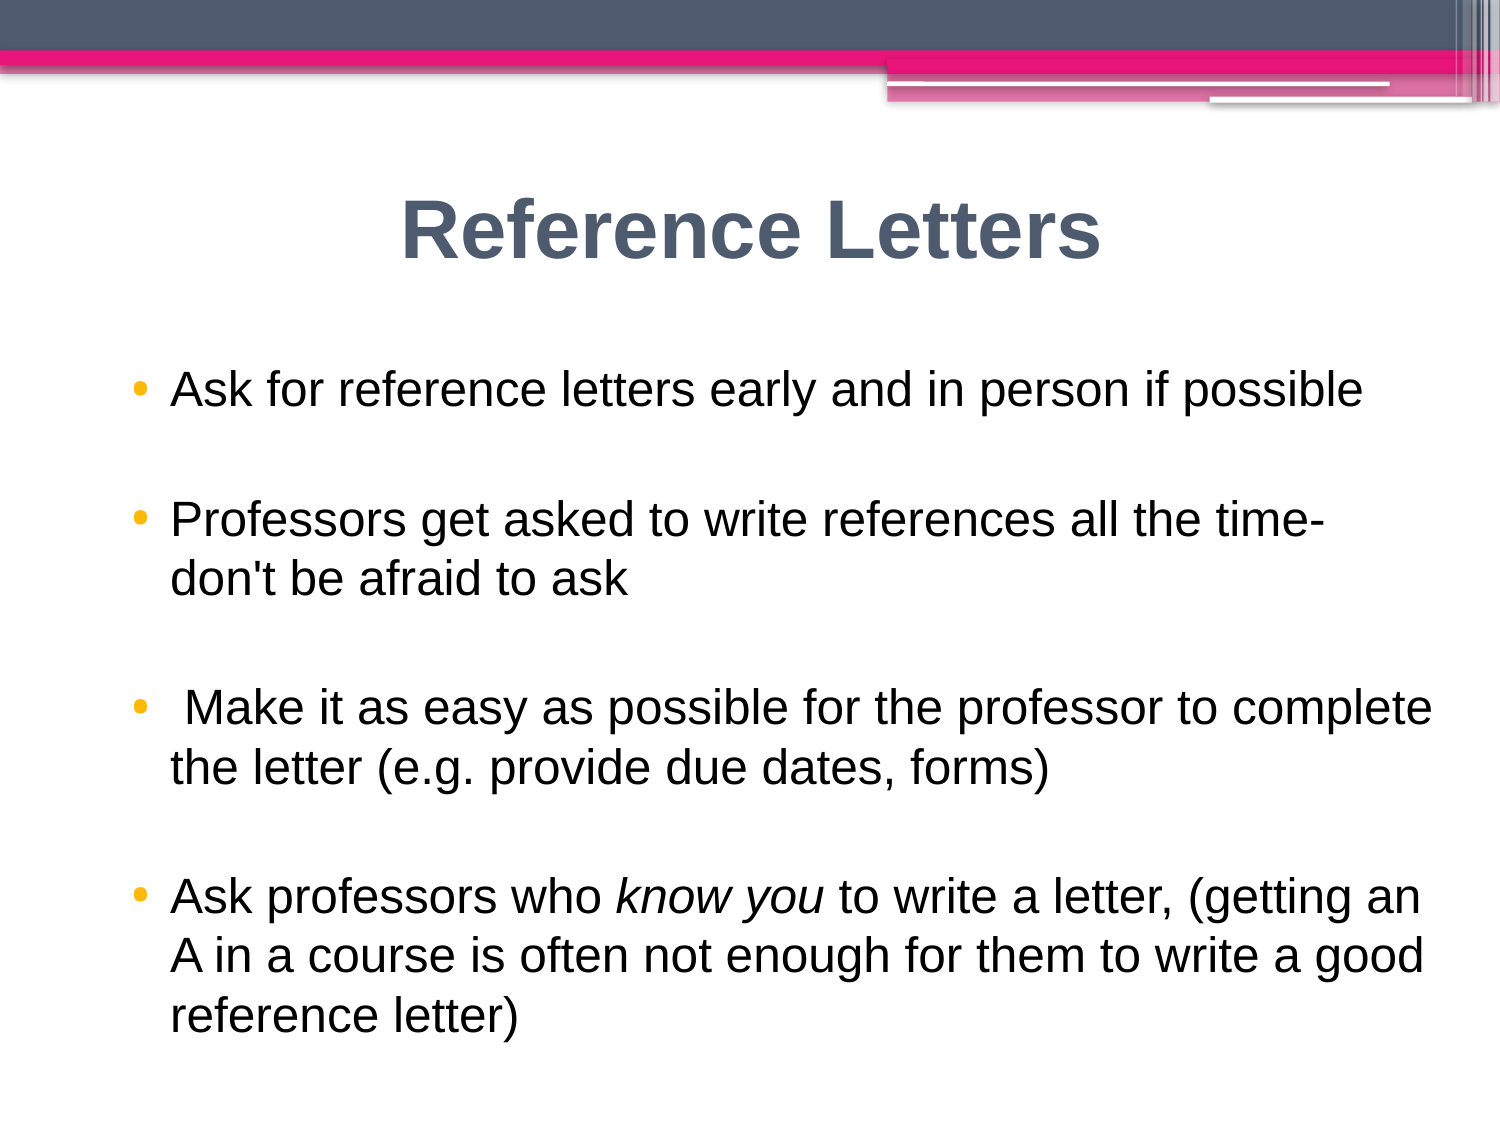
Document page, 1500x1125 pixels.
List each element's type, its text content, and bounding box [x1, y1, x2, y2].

list Ask for reference letters early and in person if possible Professors get asked to write references all the time- don't be afraid to ask Make it as easy as possible for the professor to complete the letter (e.g. provide due dates, forms) Ask professors who know you to write a letter, (getting an A in a course is often not enough for them to write a good reference letter) [100, 349, 1451, 1060]
text_box [25, 0, 620, 325]
text_box [25, 325, 620, 456]
title Reference Letters [620, 137, 1427, 313]
